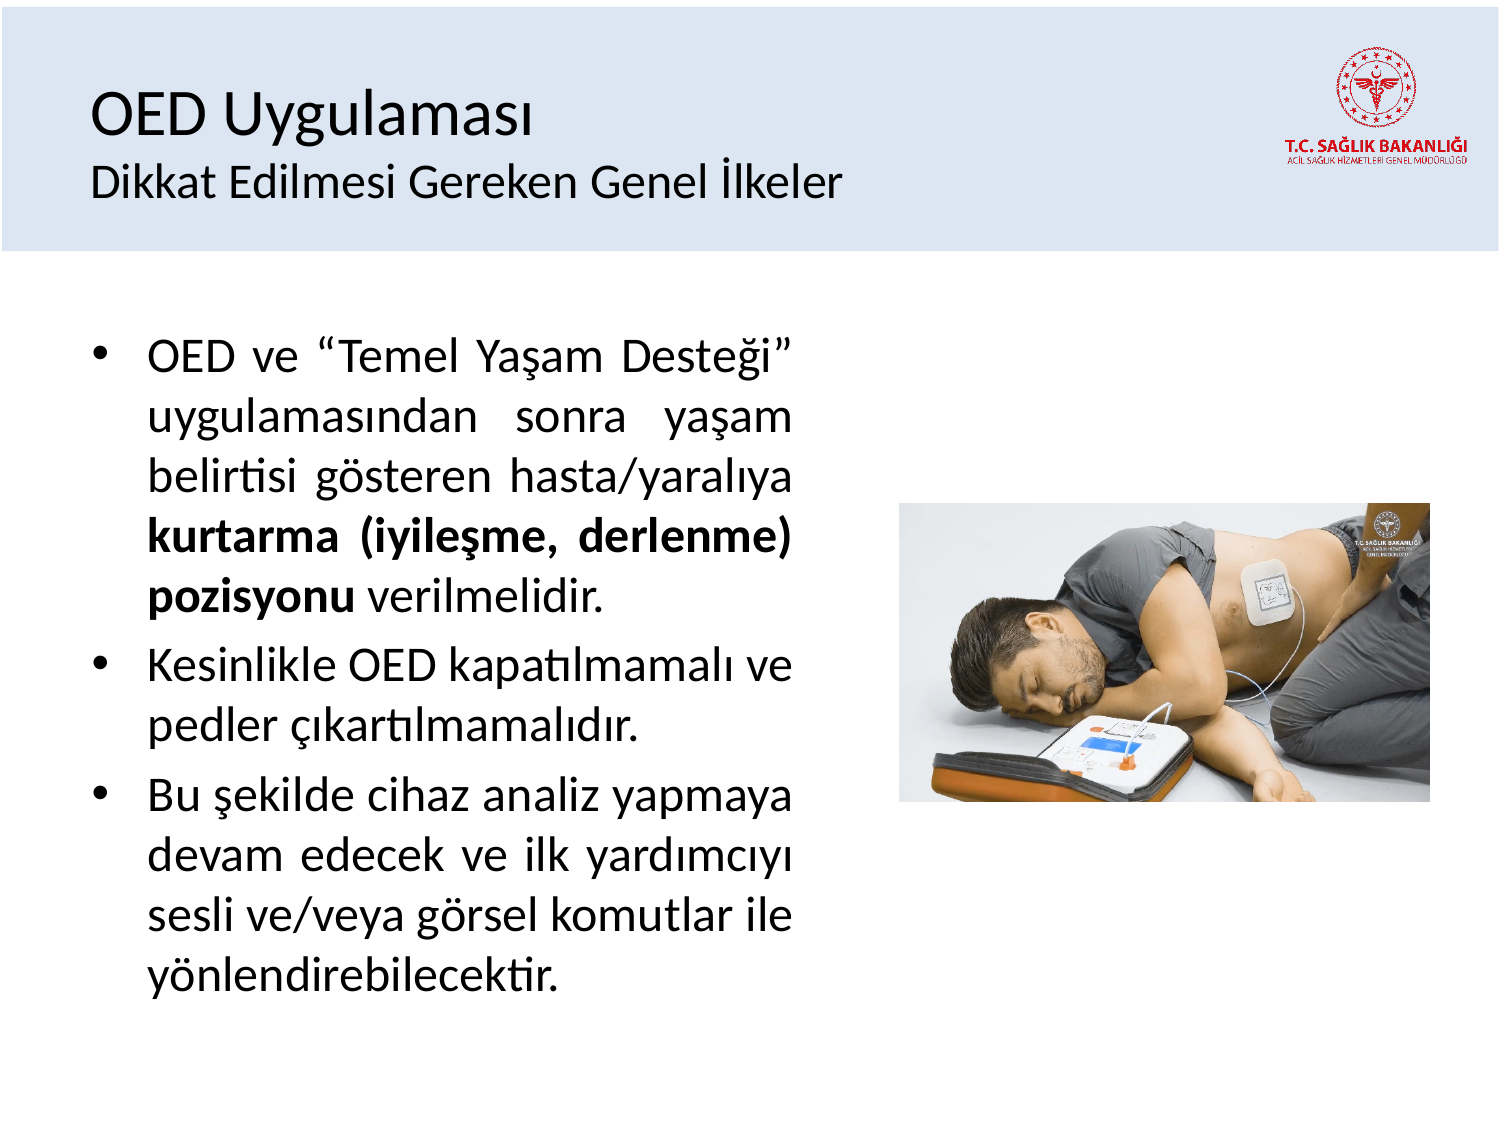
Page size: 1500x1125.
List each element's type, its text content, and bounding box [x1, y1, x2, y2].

text_box OED ve “Temel Yaşam Desteği” uygulamasından sonra yaşam belirtisi gösteren hasta/yaralıya kurtarma (iyileşme, derlenme) pozisyonu verilmelidir. Kesinlikle OED kapatılmamalı ve pedler çıkartılmamalıdır. Bu şekilde cihaz analiz yapmaya devam edecek ve ilk yardımcıyı sesli ve/veya görsel komutlar ile yönlendirebilecektir. [76, 314, 809, 1035]
picture [1285, 47, 1467, 166]
picture [899, 503, 1430, 802]
text_box [0, 5, 1500, 253]
title OED Uygulaması Dikkat Edilmesi Gereken Genel İlkeler [75, 45, 1199, 233]
